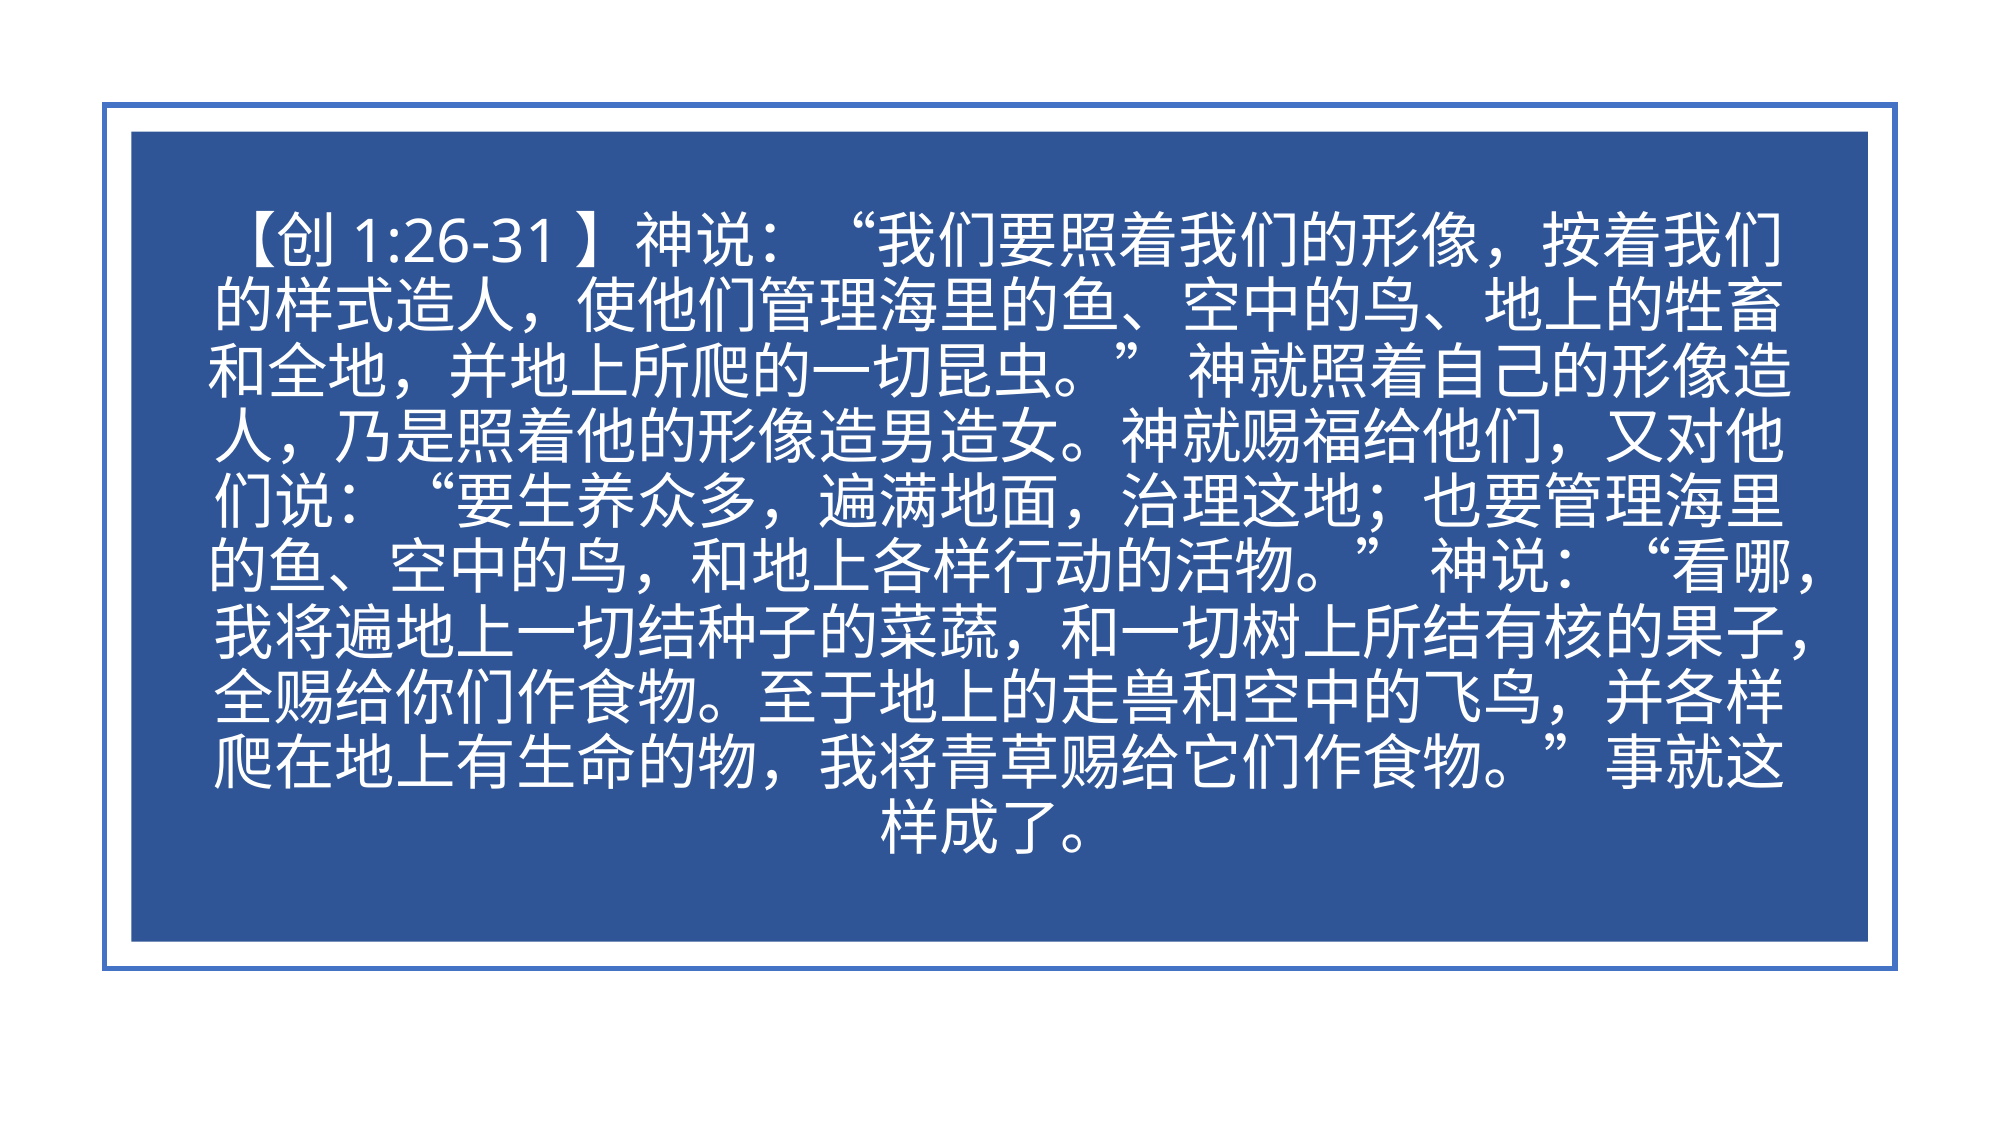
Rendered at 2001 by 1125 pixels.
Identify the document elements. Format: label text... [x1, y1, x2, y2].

title 【创1:26-31】神说：“我们要照着我们的形像，按着我们的样式造人，使他们管理海里的鱼、空中的鸟、地上的牲畜和全地，并地上所爬的一切昆虫。” 神就照着自己的形像造人，乃是照着他的形像造男造女。神就赐福给他们，又对他们说：“要生养众多，遍满地面，治理这地；也要管理海里的鱼、空中的鸟，和地上各样行动的活物。” 神说：“看哪，我将遍地上一切结种子的菜蔬，和一切树上所结有核的果子，全赐给你们作食物。至于地上的走兽和空中的飞鸟，并各样爬在地上有生命的物，我将青草赐给它们作食物。”事就这样成了。 [183, 184, 1817, 890]
text_box [130, 131, 1869, 943]
text_box [103, 104, 1896, 969]
